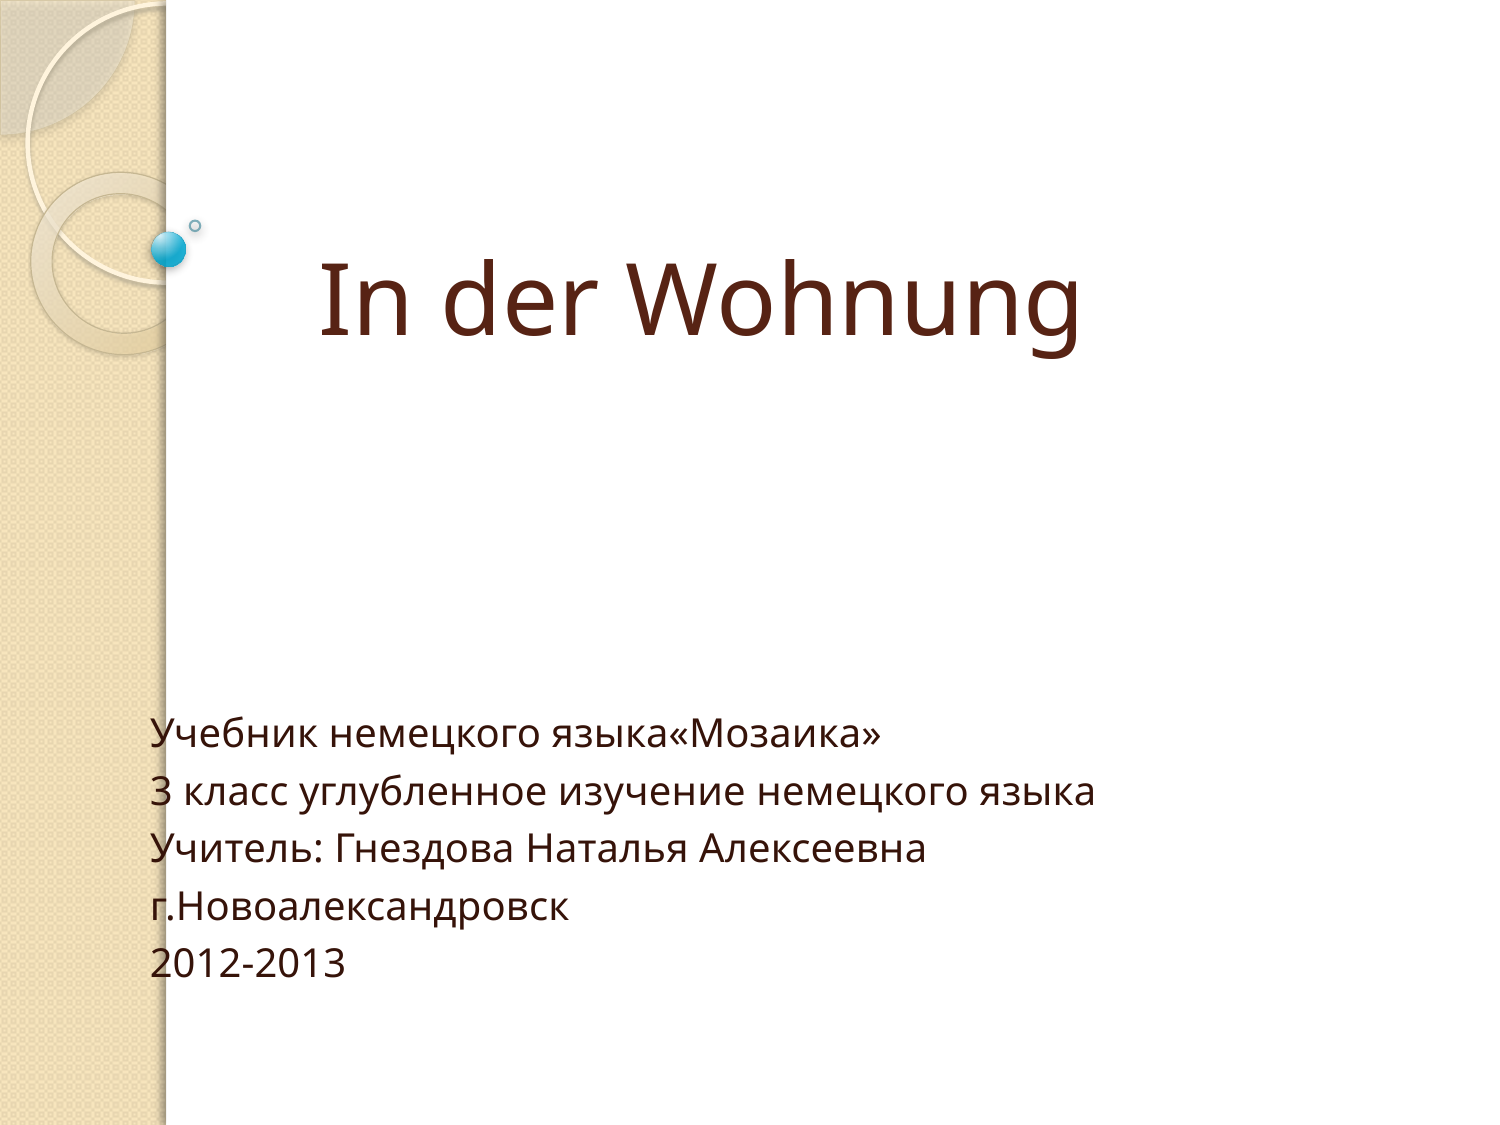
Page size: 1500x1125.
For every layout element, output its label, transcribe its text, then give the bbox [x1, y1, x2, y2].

subtitle Учебник немецкого языка«Мозаика» 3 класс углубленное изучение немецкого языка Учитель: Гнездова Наталья Алексеевна г.Новоалександровск 2012-2013 [131, 707, 1182, 996]
title In der Wohnung [234, 93, 1383, 364]
